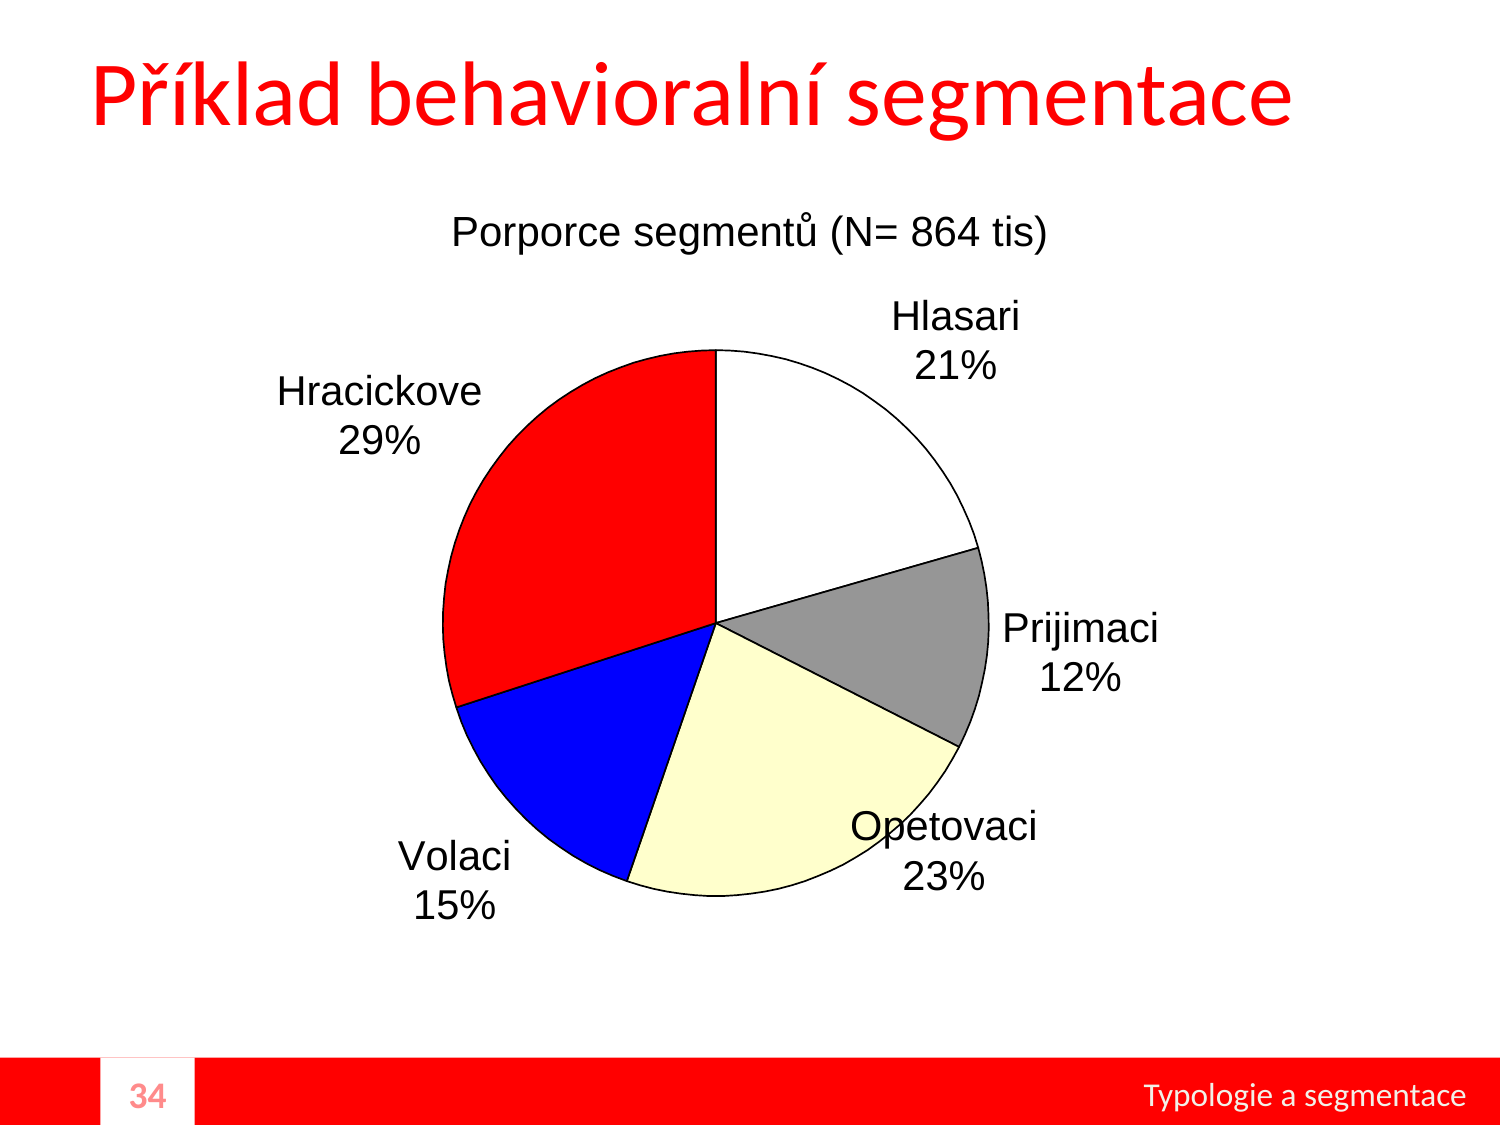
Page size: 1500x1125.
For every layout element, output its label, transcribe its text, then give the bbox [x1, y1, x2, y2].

slide_number 34 [112, 1064, 183, 1124]
title Příklad behavioralní segmentace [75, 0, 1425, 183]
picture [112, 174, 1388, 969]
footer Typologie a segmentace [558, 1063, 1483, 1123]
